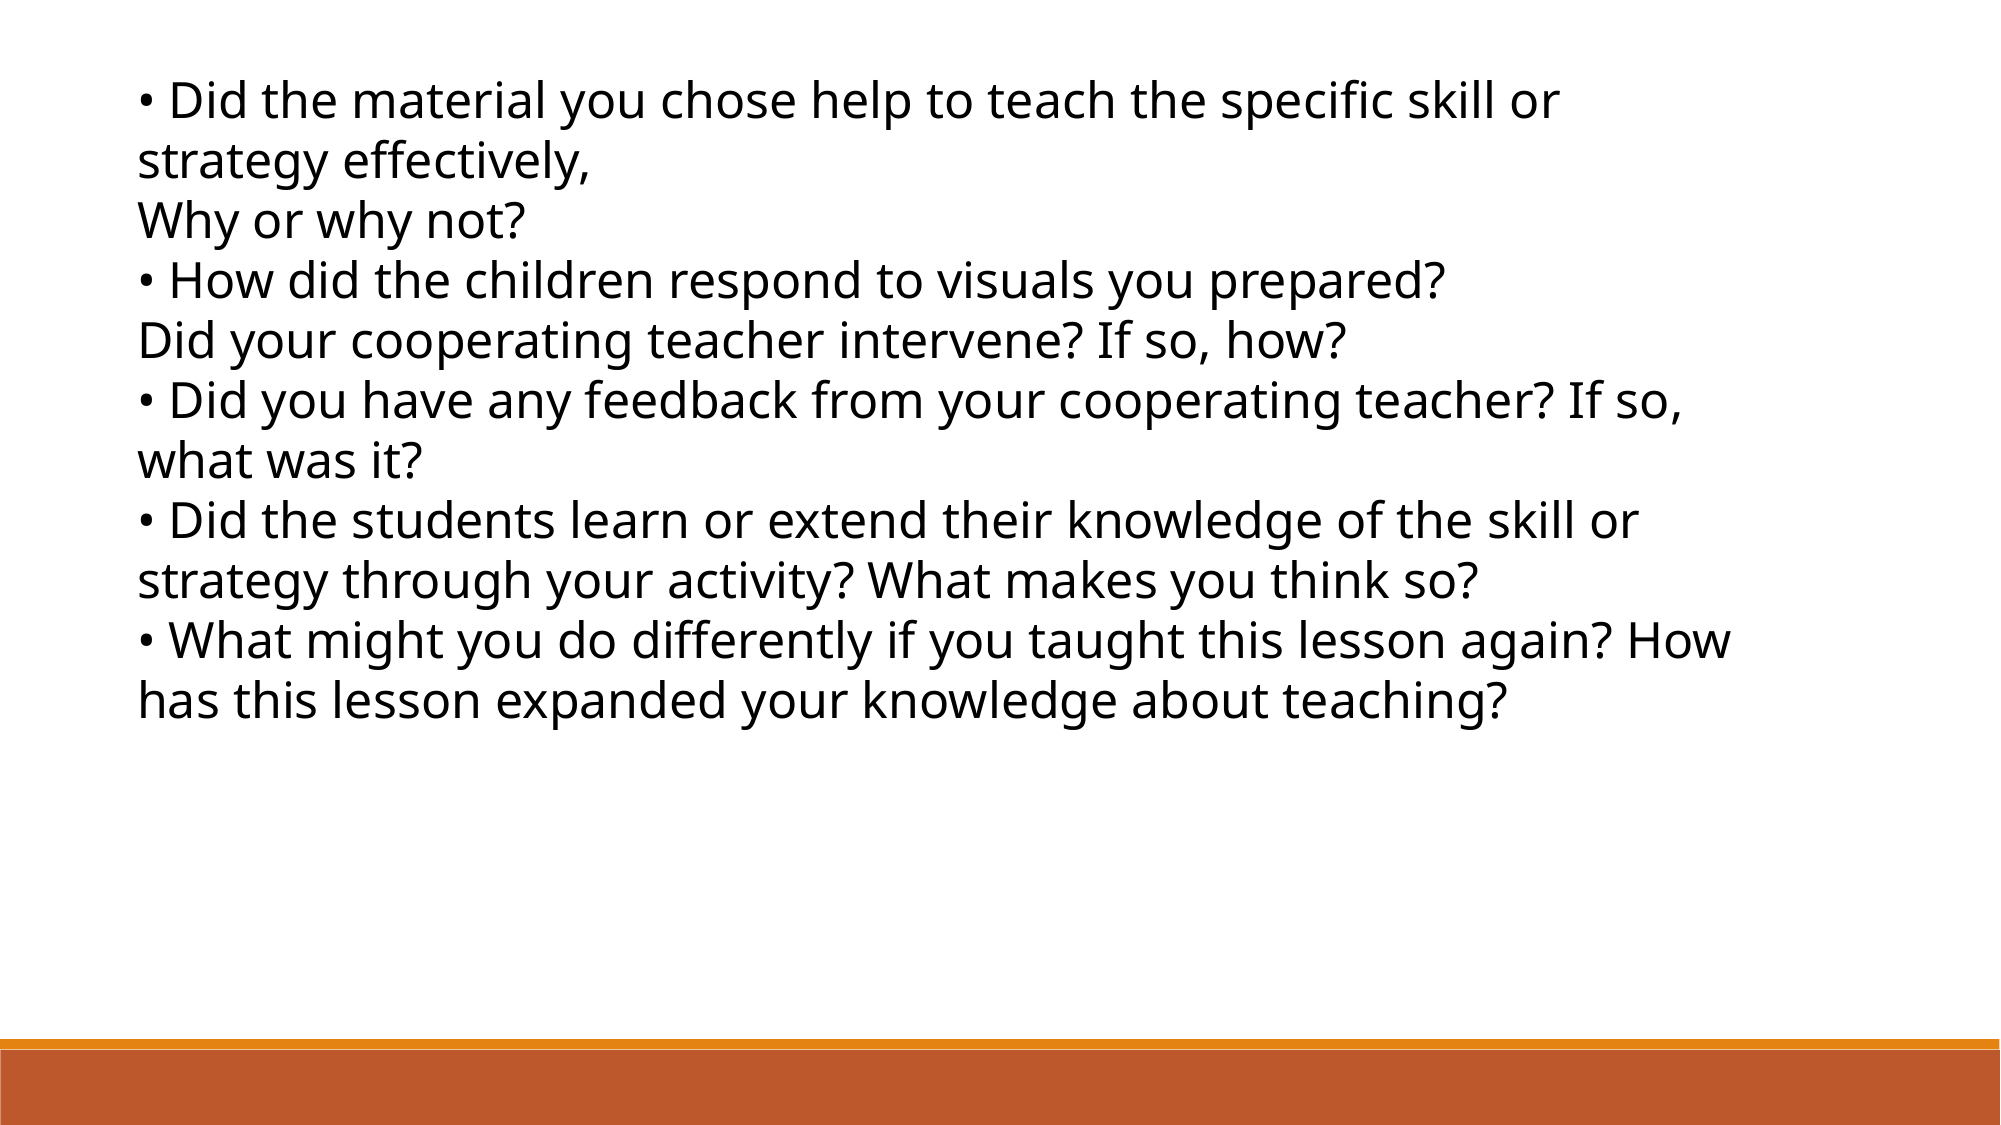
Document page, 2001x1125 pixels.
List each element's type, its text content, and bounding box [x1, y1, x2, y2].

text_box • Did the material you chose help to teach the specific skill or strategy effectively, Why or why not? • How did the children respond to visuals you prepared? Did your cooperating teacher intervene? If so, how? • Did you have any feedback from your cooperating teacher? If so, what was it? • Did the students learn or extend their knowledge of the skill or strategy through your activity? What makes you think so? • What might you do differently if you taught this lesson again? How has this lesson expanded your knowledge about teaching? [122, 60, 1770, 736]
